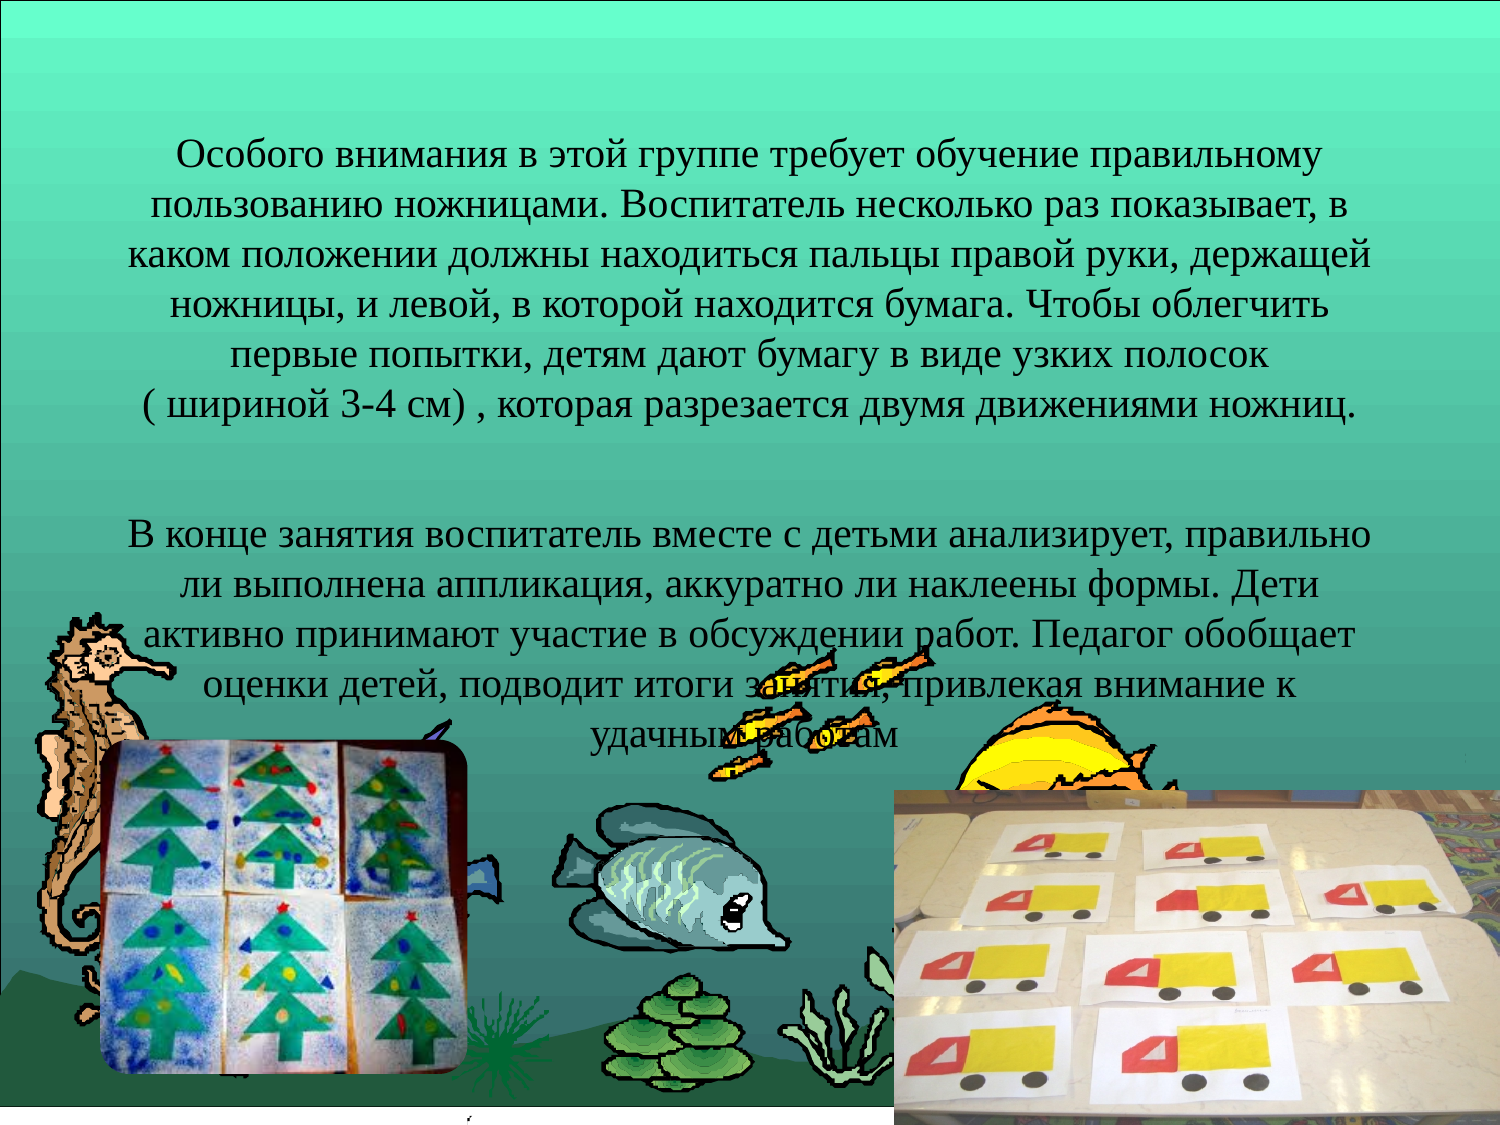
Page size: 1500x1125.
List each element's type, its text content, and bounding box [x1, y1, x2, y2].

picture [894, 790, 1500, 1125]
picture [100, 739, 468, 1075]
title Особого внимания в этой группе требует обучение правильному пользованию ножницами. Воспитатель несколько раз показывает, в каком положении должны находиться пальцы правой руки, держащей ножницы, и левой, в которой находится бумага. Чтобы облегчить первые попытки, детям дают бумагу в виде узких полосок ( шириной 3-4 см) , которая разрезается двумя движениями ножниц. В конце занятия воспитатель вместе с детьми анализирует, правильно ли выполнена аппликация, аккуратно ли наклеены формы. Дети активно принимают участие в обсуждении работ. Педагог обобщает оценки детей, подводит итоги занятия, привлекая внимание к удачным работам . [112, 19, 1388, 894]
